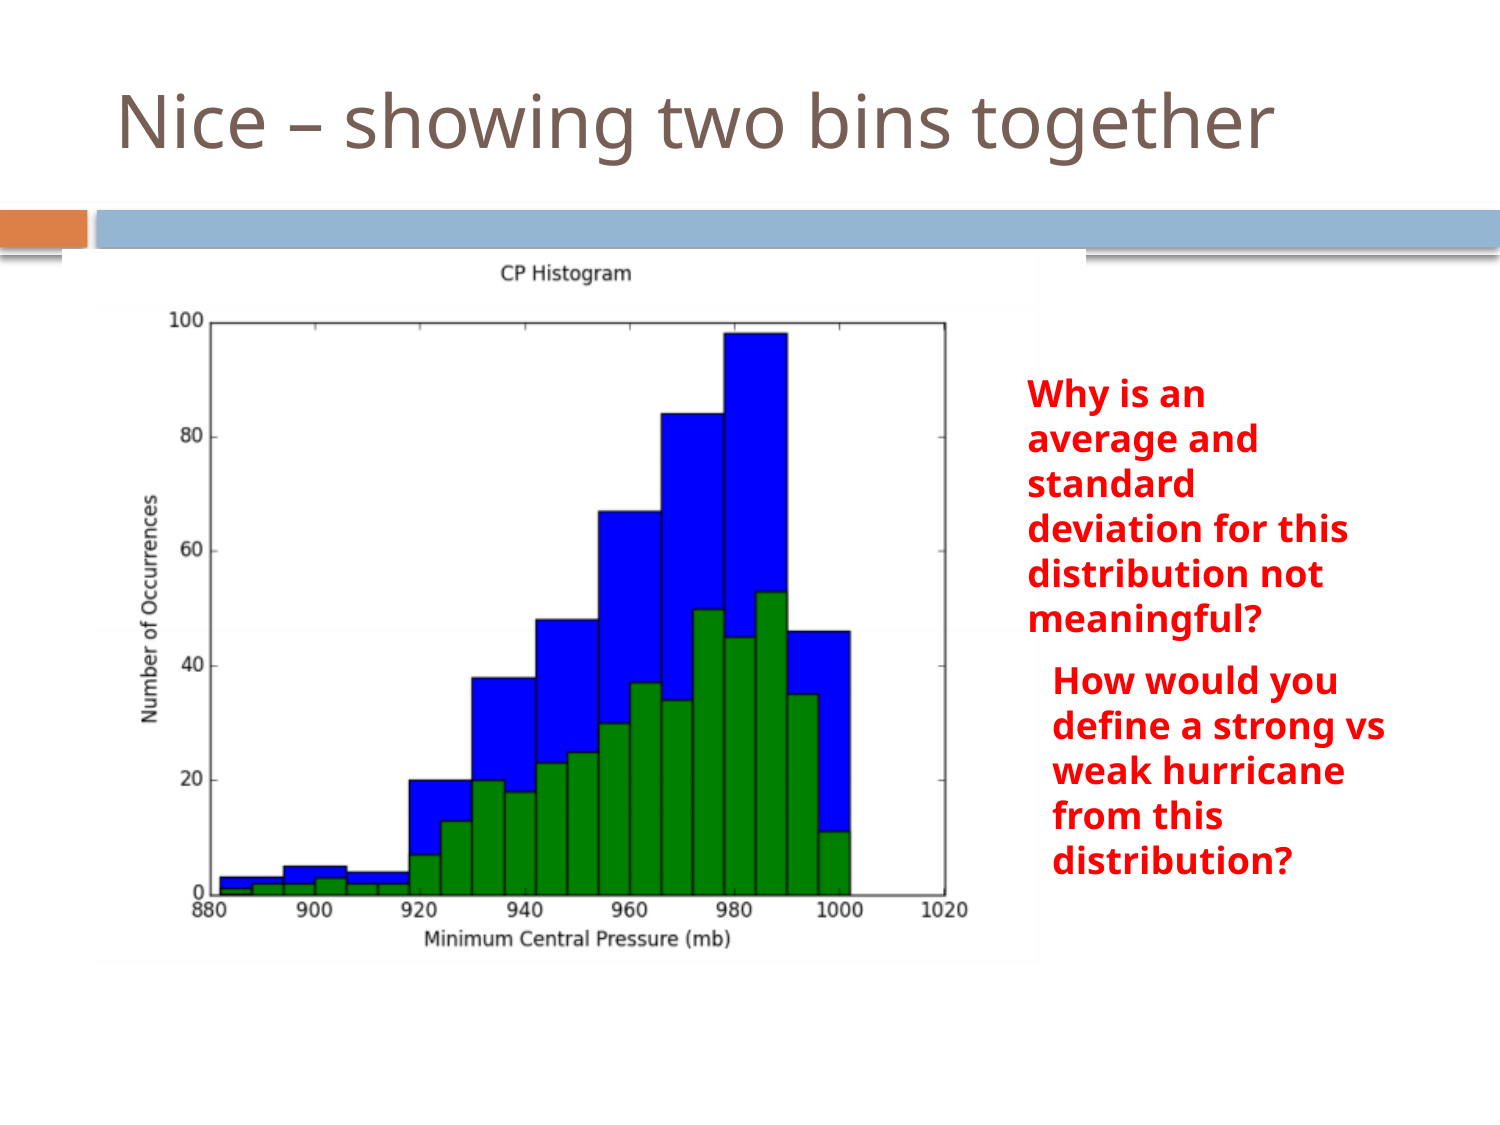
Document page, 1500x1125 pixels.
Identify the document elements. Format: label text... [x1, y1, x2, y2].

picture [62, 249, 1087, 974]
text_box How would you define a strong vs weak hurricane from this distribution? [1091, 649, 1413, 890]
text_box Why is an average and standard deviation for this distribution not meaningful? [1091, 362, 1375, 648]
title Nice – showing two bins together [100, 37, 1438, 200]
